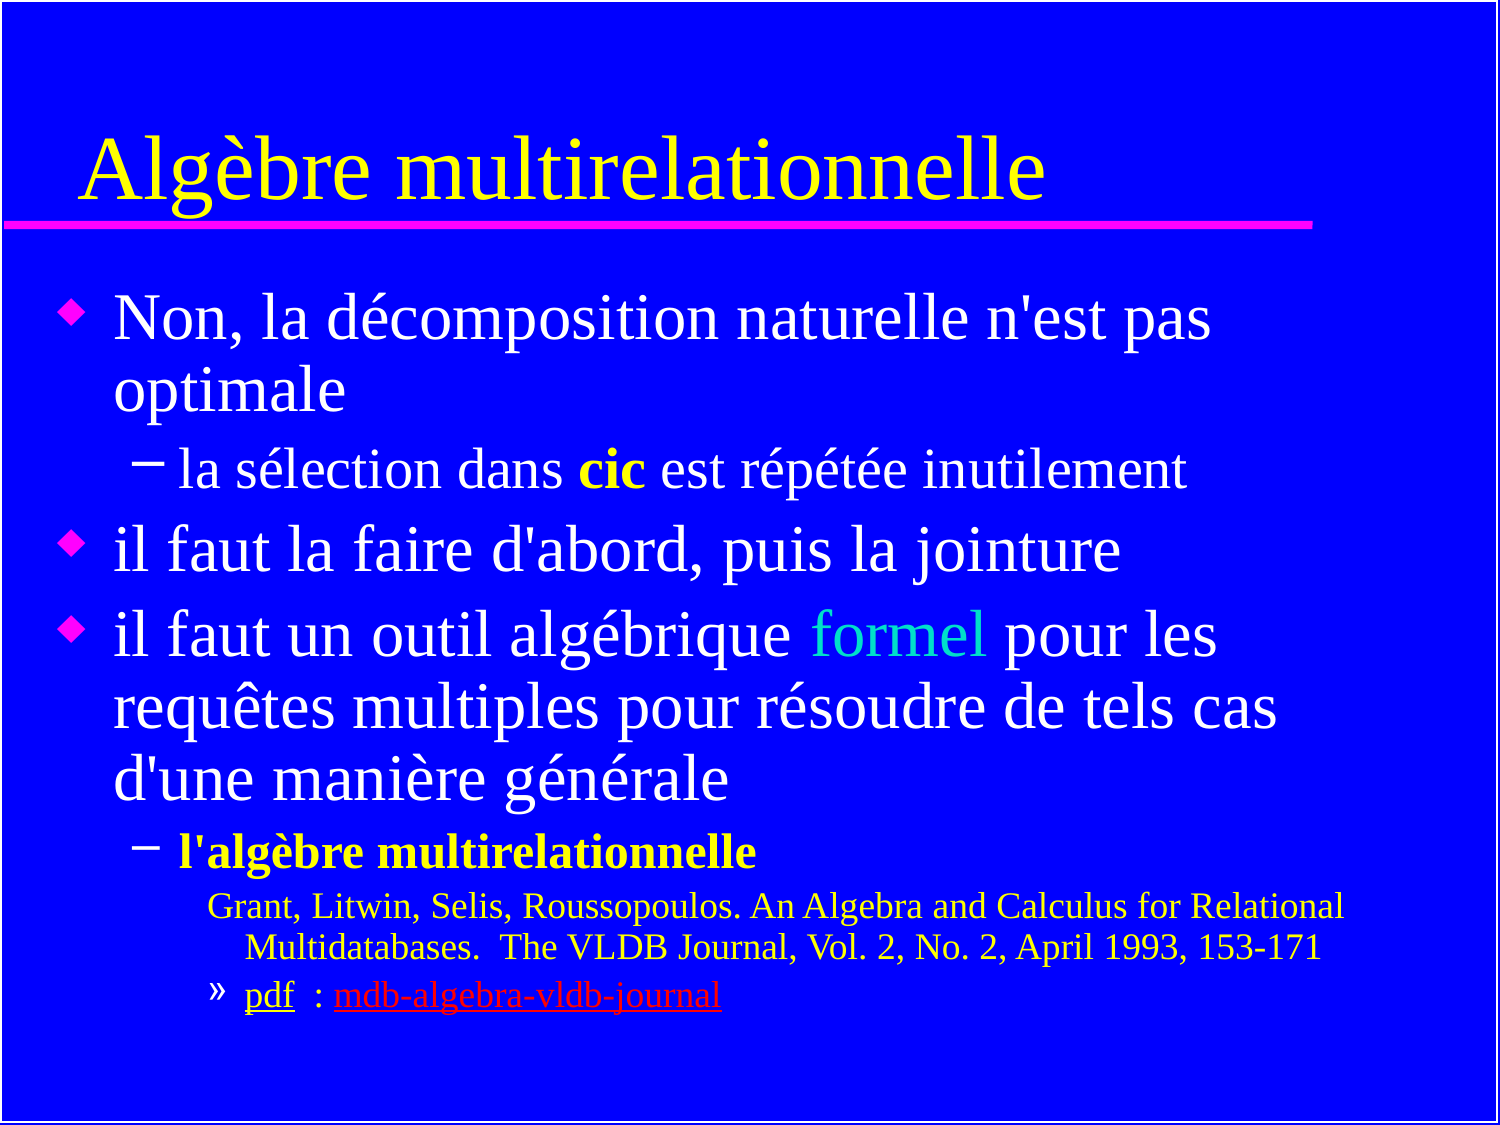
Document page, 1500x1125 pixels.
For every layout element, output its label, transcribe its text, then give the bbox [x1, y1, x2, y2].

list Non, la décomposition naturelle n'est pas optimale la sélection dans cic est répétée inutilement il faut la faire d'abord, puis la jointure il faut un outil algébrique formel pour les requêtes multiples pour résoudre de tels cas d'une manière générale l'algèbre multirelationnelle Grant, Litwin, Selis, Roussopoulos. An Algebra and Calculus for Relational Multidatabases. The VLDB Journal, Vol. 2, No. 2, April 1993, 153-171 pdf : mdb-algebra-vldb-journal [41, 274, 1431, 1063]
title Algèbre multirelationnelle [61, 43, 1338, 226]
